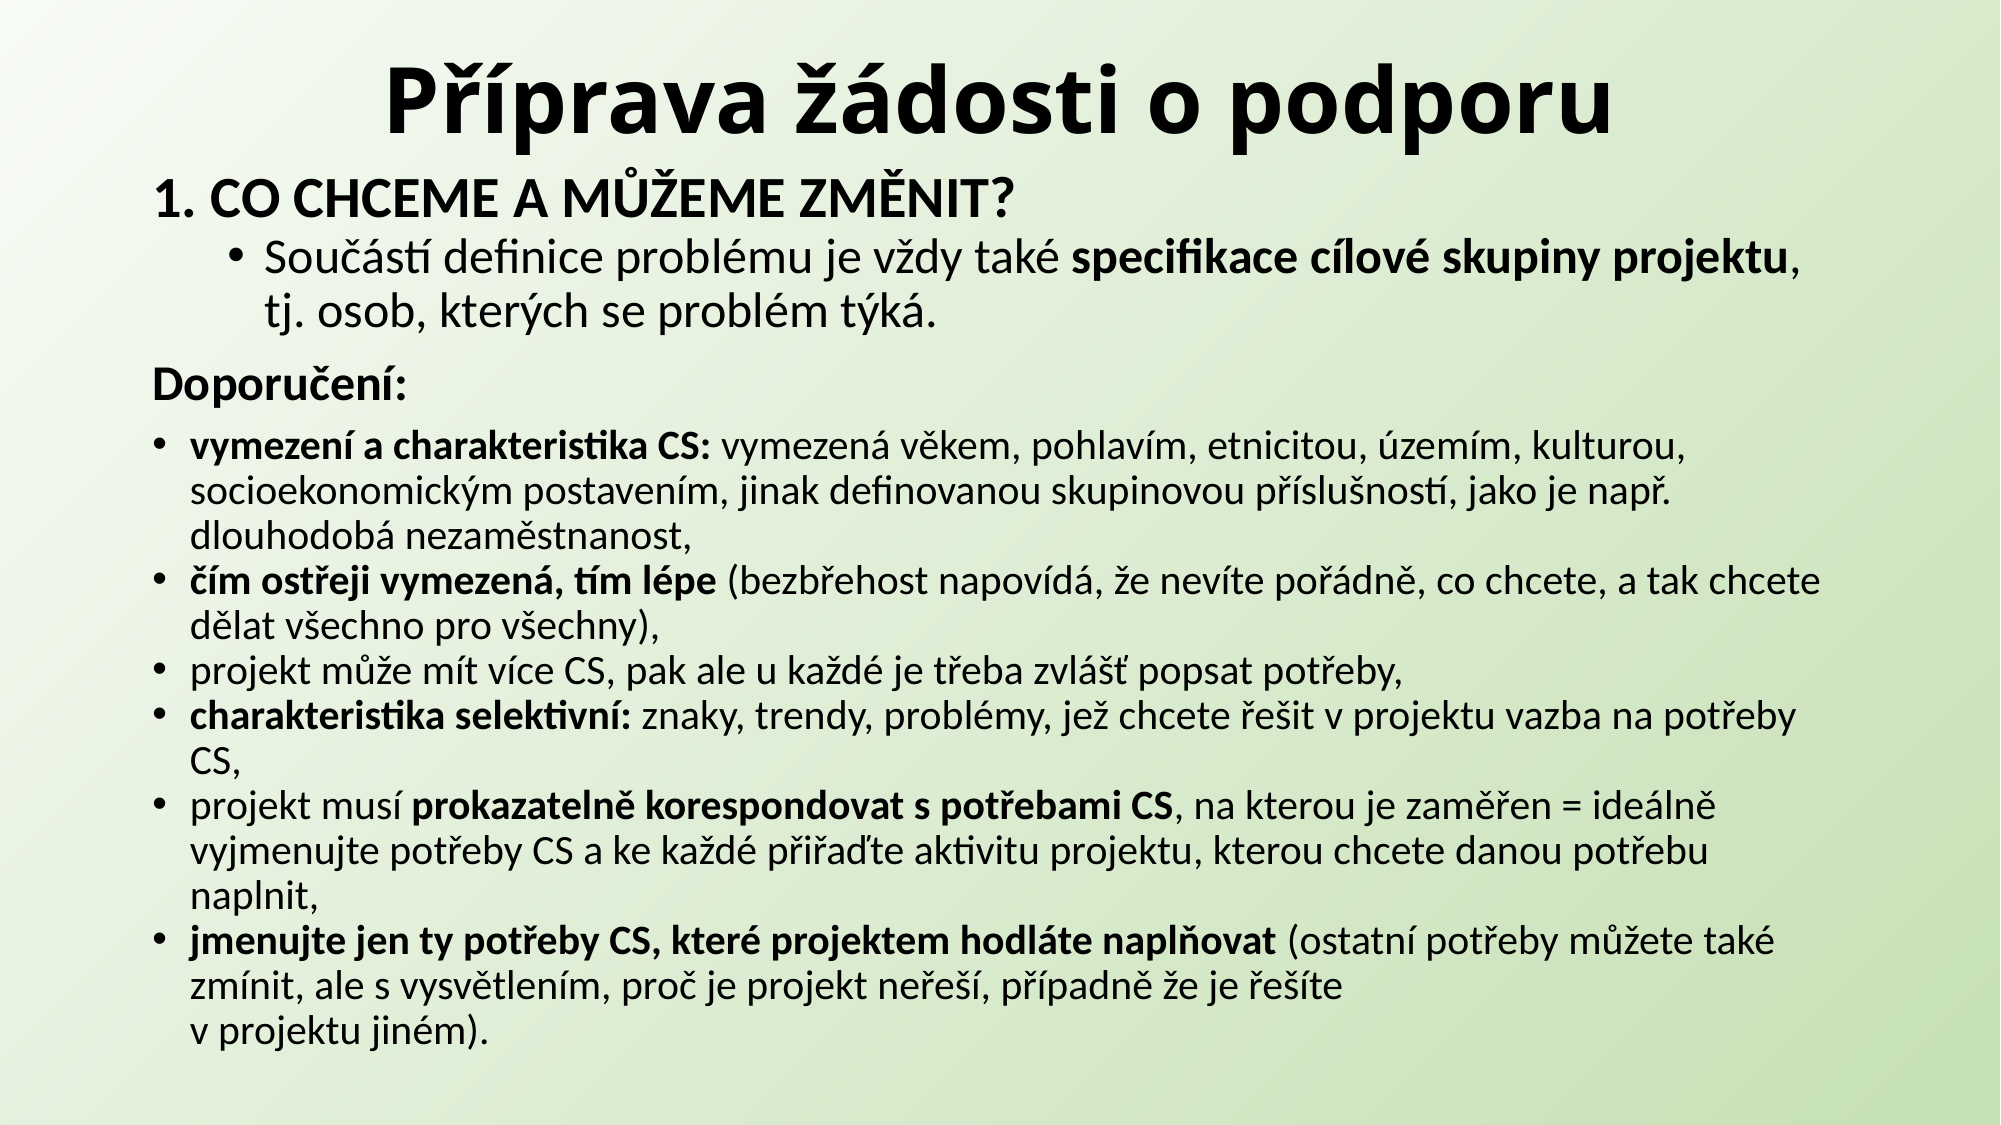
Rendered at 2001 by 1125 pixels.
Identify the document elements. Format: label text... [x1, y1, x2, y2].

list 1. Co chceme a můžeme změnit? Součástí definice problému je vždy také specifikace cílové skupiny projektu, tj. osob, kterých se problém týká. Doporučení: vymezení a charakteristika CS: vymezená věkem, pohlavím, etnicitou, územím, kulturou, socioekonomickým postavením, jinak definovanou skupinovou příslušností, jako je např. dlouhodobá nezaměstnanost, čím ostřeji vymezená, tím lépe (bezbřehost napovídá, že nevíte pořádně, co chcete, a tak chcete dělat všechno pro všechny), projekt může mít více CS, pak ale u každé je třeba zvlášť popsat potřeby, charakteristika selektivní: znaky, trendy, problémy, jež chcete řešit v projektu vazba na potřeby CS, projekt musí prokazatelně korespondovat s potřebami CS, na kterou je zaměřen = ideálně vyjmenujte potřeby CS a ke každé přiřaďte aktivitu projektu, kterou chcete danou potřebu naplnit, jmenujte jen ty potřeby CS, které projektem hodláte naplňovat (ostatní potřeby můžete také zmínit, ale s vysvětlením, proč je projekt neřeší, případně že je řešíte v projektu jiném). [137, 159, 1863, 1108]
title Příprava žádosti o podporu [137, 17, 1863, 159]
